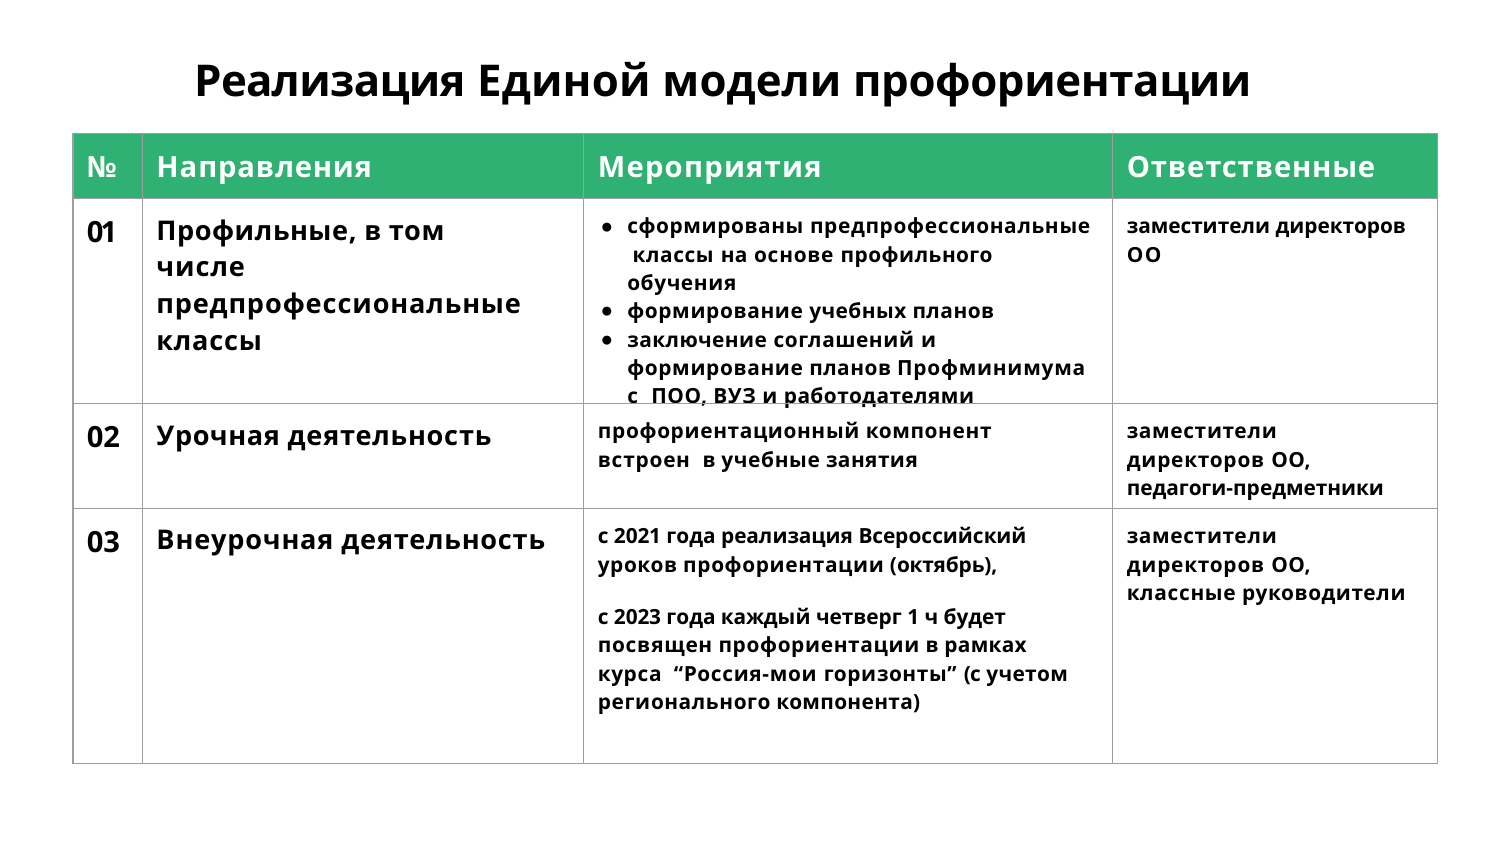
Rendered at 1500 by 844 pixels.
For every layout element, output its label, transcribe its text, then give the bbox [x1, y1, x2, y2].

table_header Ответственные [1113, 134, 1437, 198]
table_cell 03 [74, 509, 142, 763]
table_cell Профильные, в том числе предпрофессиональные классы [143, 199, 583, 403]
table_cell 02 [74, 404, 142, 508]
table_header Мероприятия [584, 134, 1112, 198]
table_cell заместители директоров ОО, классные руководители [1113, 509, 1437, 763]
table_cell заместители директоров ОО [1113, 199, 1437, 403]
table_header № [74, 134, 142, 198]
title Реализация Единой модели профориентации [192, 50, 1335, 133]
table_cell с 2021 года реализация Всероссийский уроков профориентации (октябрь), с 2023 года каждый четверг 1 ч будет посвящен профориентации в рамках курса “Россия-мои горизонты” (с учетом регионального компонента) [584, 509, 1112, 763]
table_header Направления [143, 134, 583, 198]
table_cell Урочная деятельность [143, 404, 583, 508]
table_cell 01 [74, 199, 142, 403]
table_cell заместители директоров ОО, педагоги-предметники [1113, 404, 1437, 508]
table_cell Внеурочная деятельность [143, 509, 583, 763]
table_cell профориентационный компонент встроен в учебные занятия [584, 404, 1112, 508]
table_cell сформированы предпрофессиональные классы на основе профильного обучения формирование учебных планов заключение соглашений и формирование планов Профминимума с ПОО, ВУЗ и работодателями [584, 199, 1112, 403]
